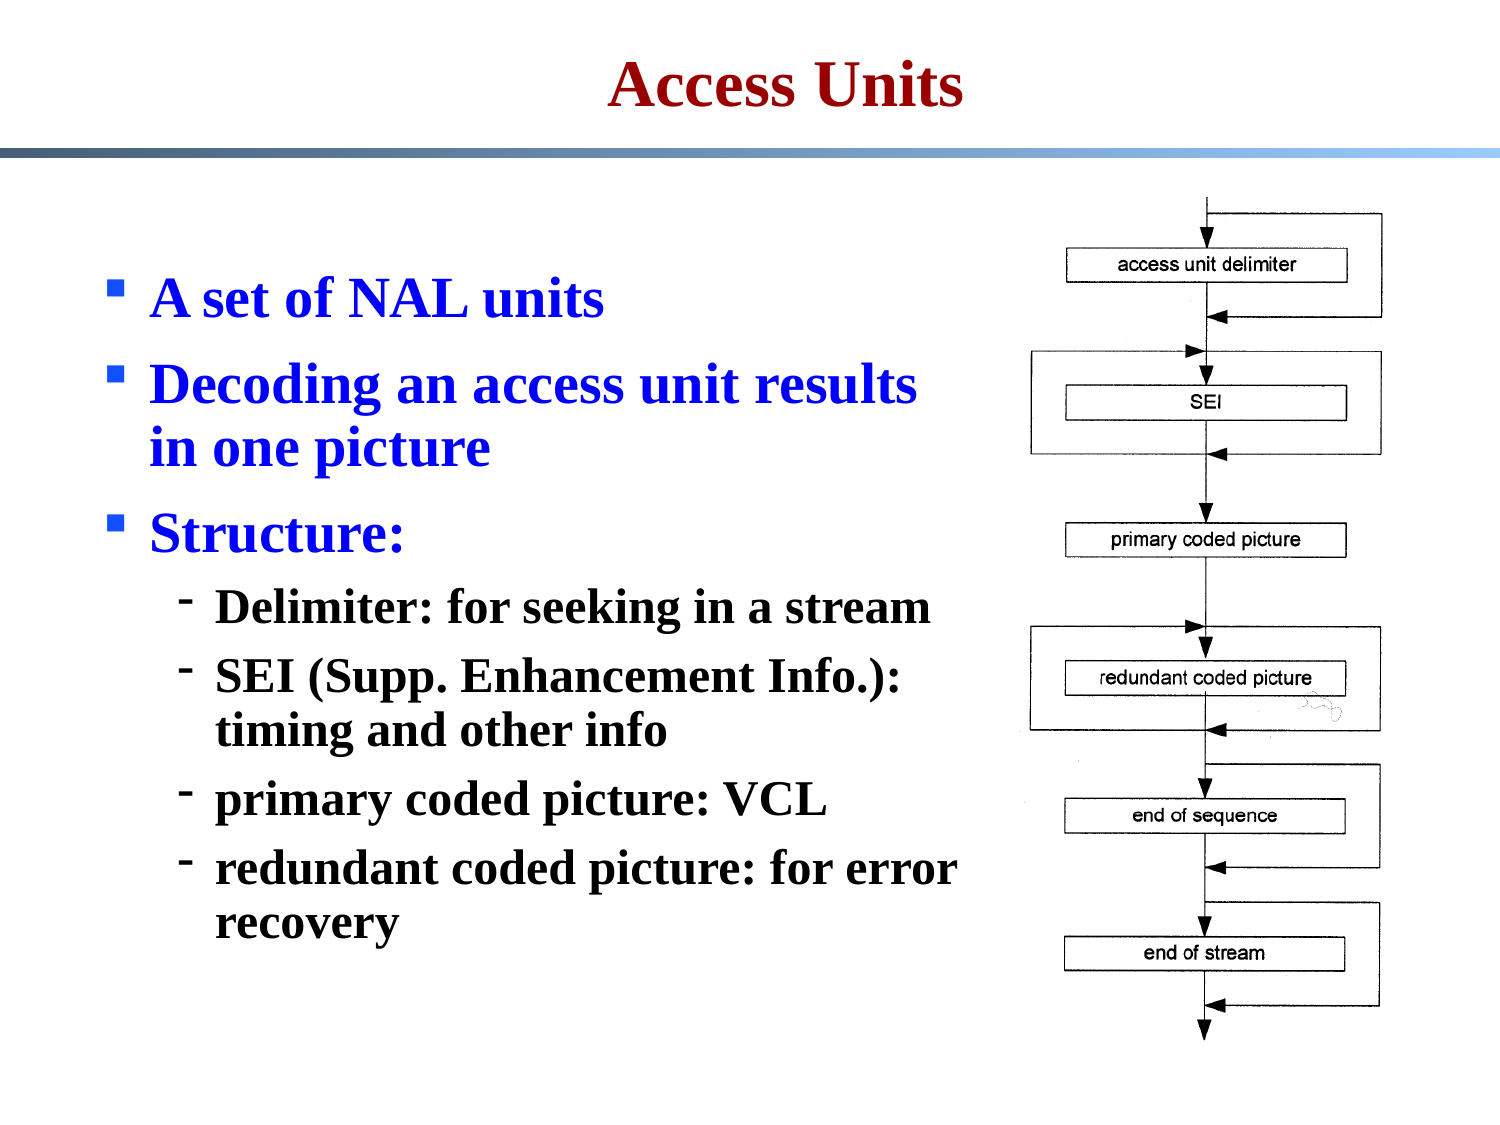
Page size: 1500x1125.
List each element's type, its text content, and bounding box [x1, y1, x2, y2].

picture [1017, 197, 1395, 1044]
title Access Units [149, 33, 1423, 128]
list A set of NAL units Decoding an access unit results in one picture Structure: Delimiter: for seeking in a stream SEI (Supp. Enhancement Info.): timing and other info primary coded picture: VCL redundant coded picture: for error recovery [86, 259, 974, 1004]
